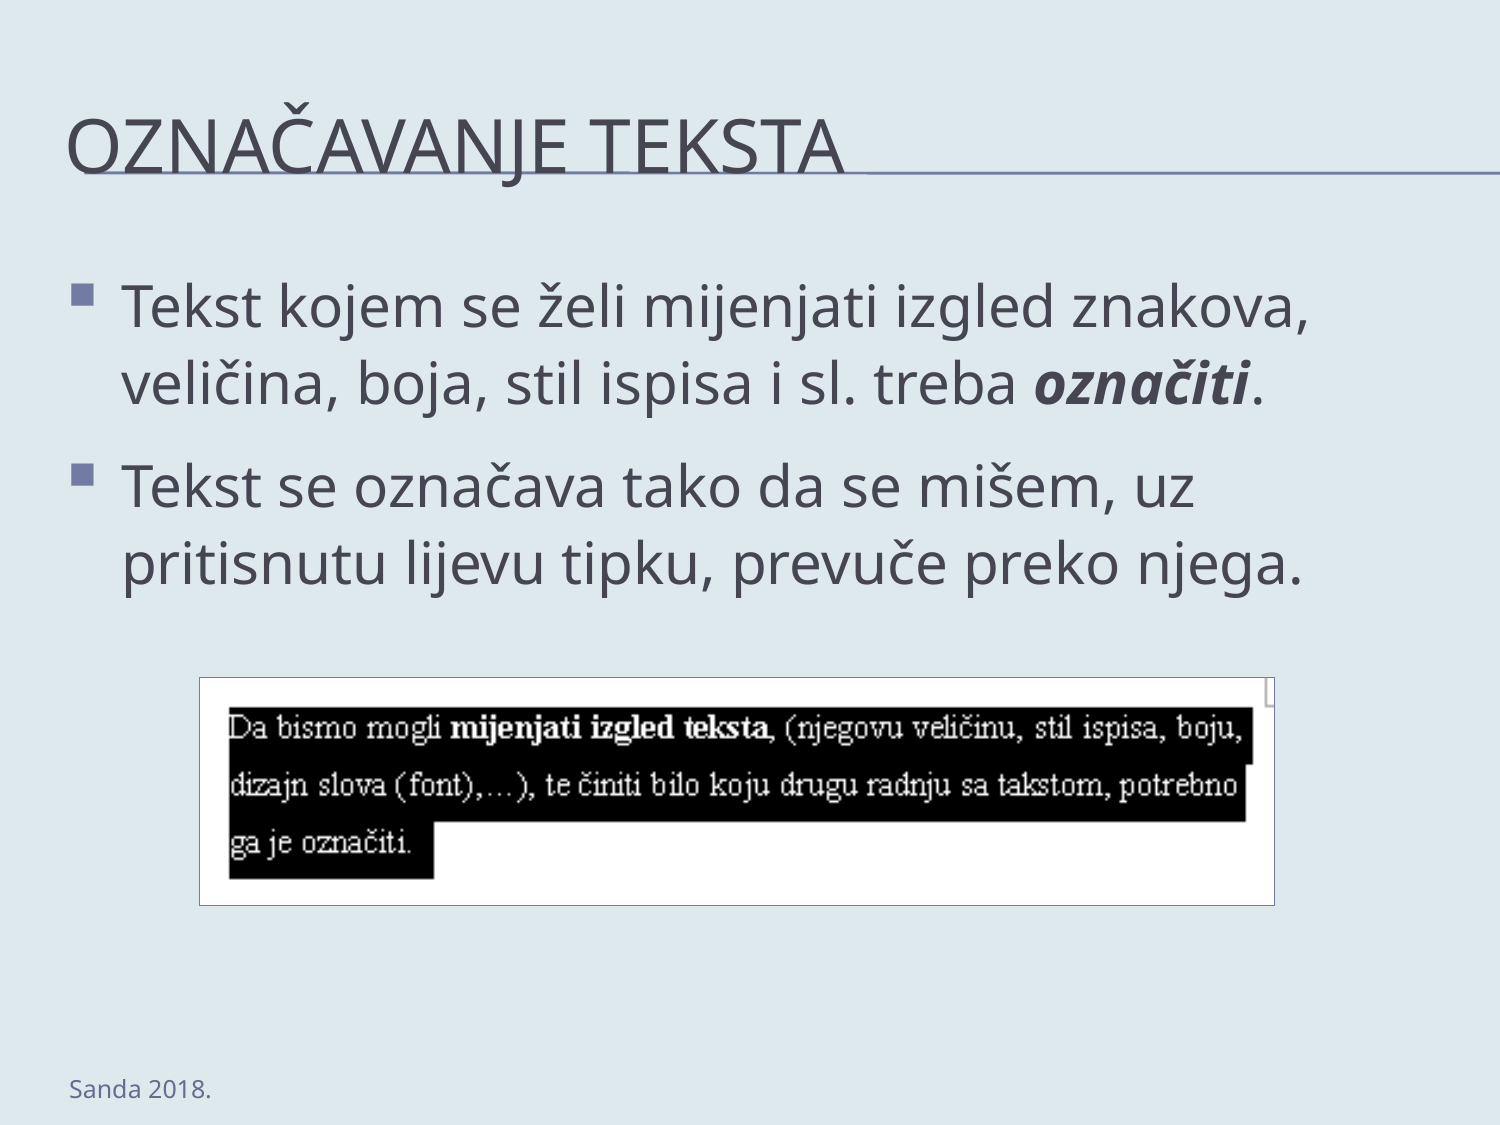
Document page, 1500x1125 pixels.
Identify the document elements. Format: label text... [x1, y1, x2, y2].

list Tekst kojem se želi mijenjati izgled znakova, veličina, boja, stil ispisa i sl. treba označiti. Tekst se označava tako da se mišem, uz pritisnutu lijevu tipku, prevuče preko njega. [49, 254, 1476, 998]
picture [199, 677, 1276, 906]
title Označavanje teksta [50, 75, 1475, 213]
footer Sanda 2018. [0, 1065, 227, 1125]
